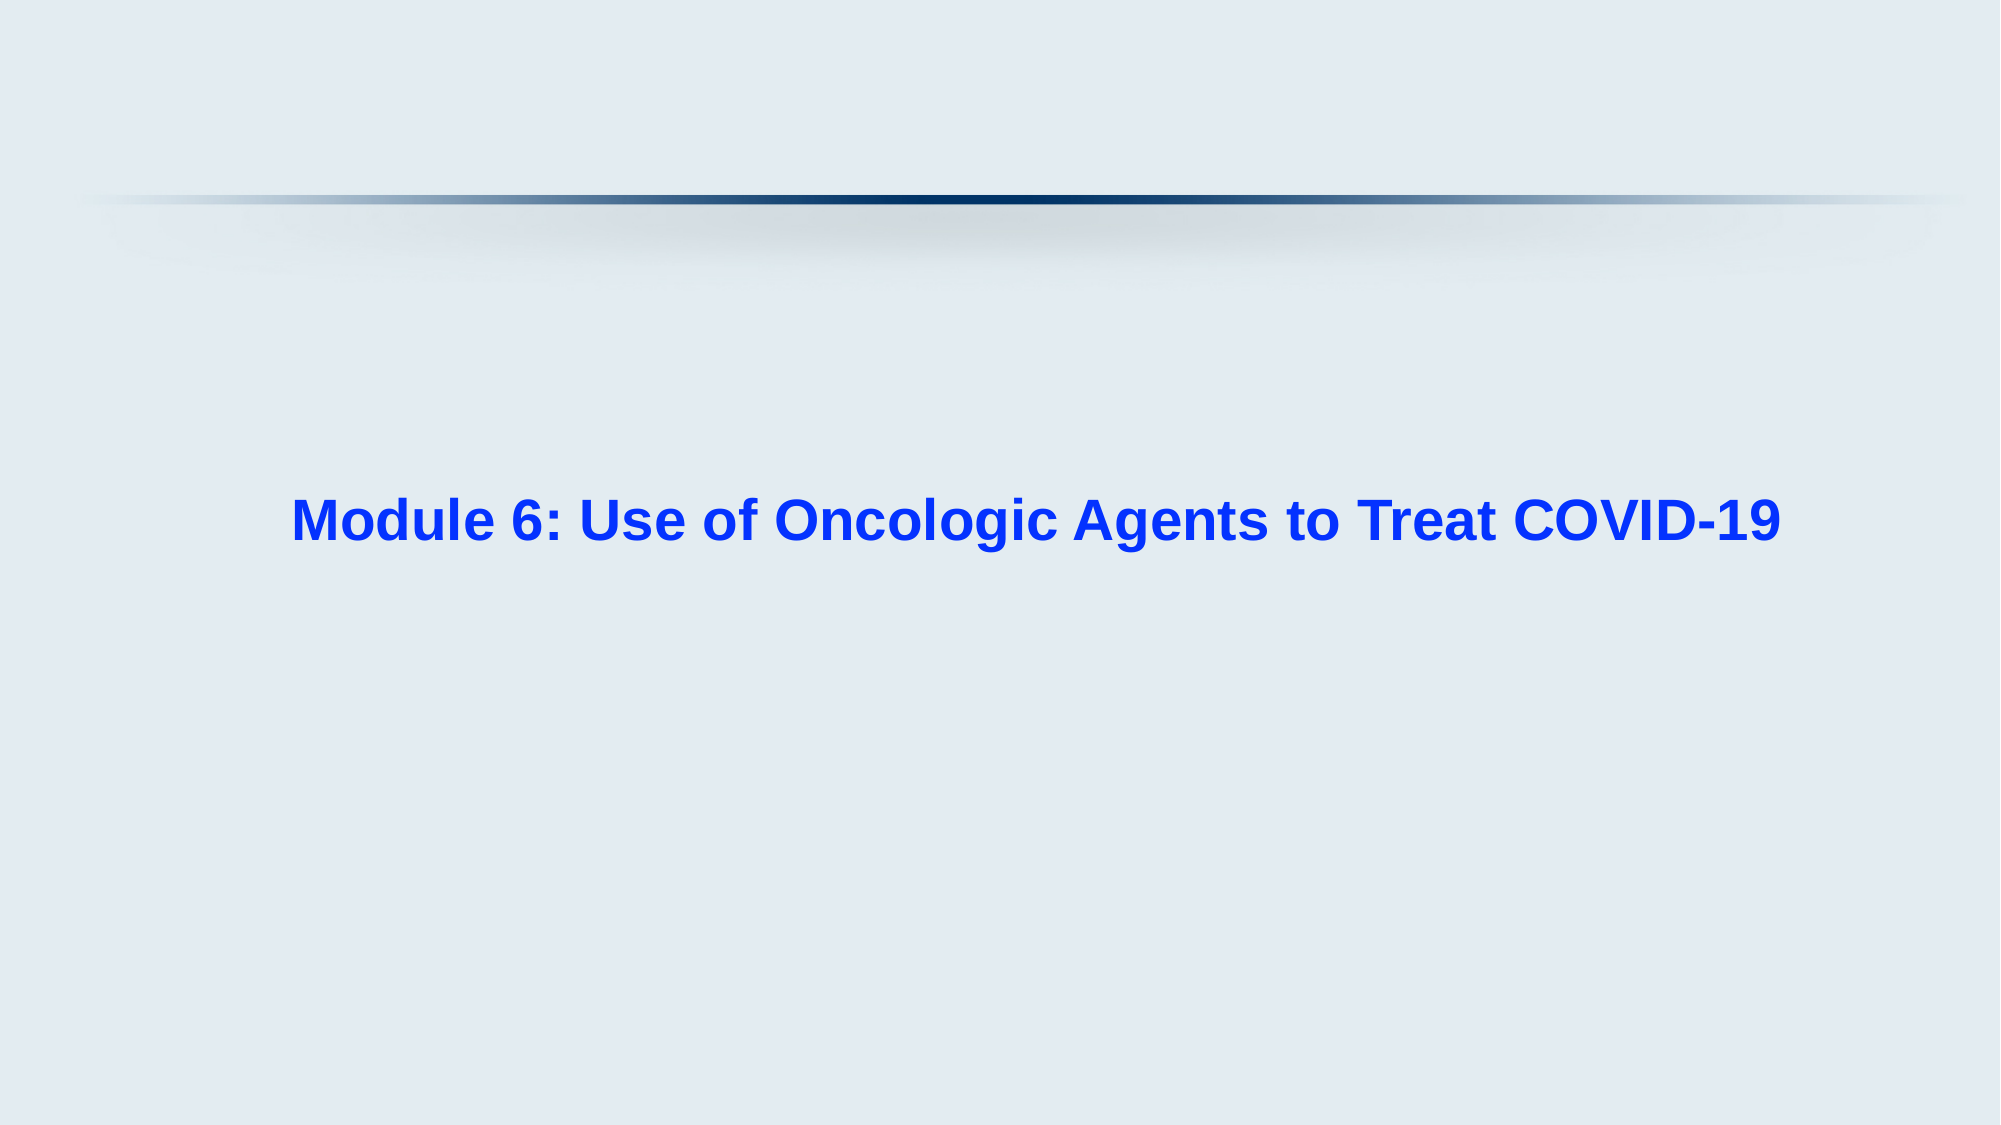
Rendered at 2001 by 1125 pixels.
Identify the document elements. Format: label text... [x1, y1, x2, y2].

list Module 6: Use of Oncologic Agents to Treat COVID-19 [137, 474, 1938, 1025]
picture [0, 0, 2000, 1125]
